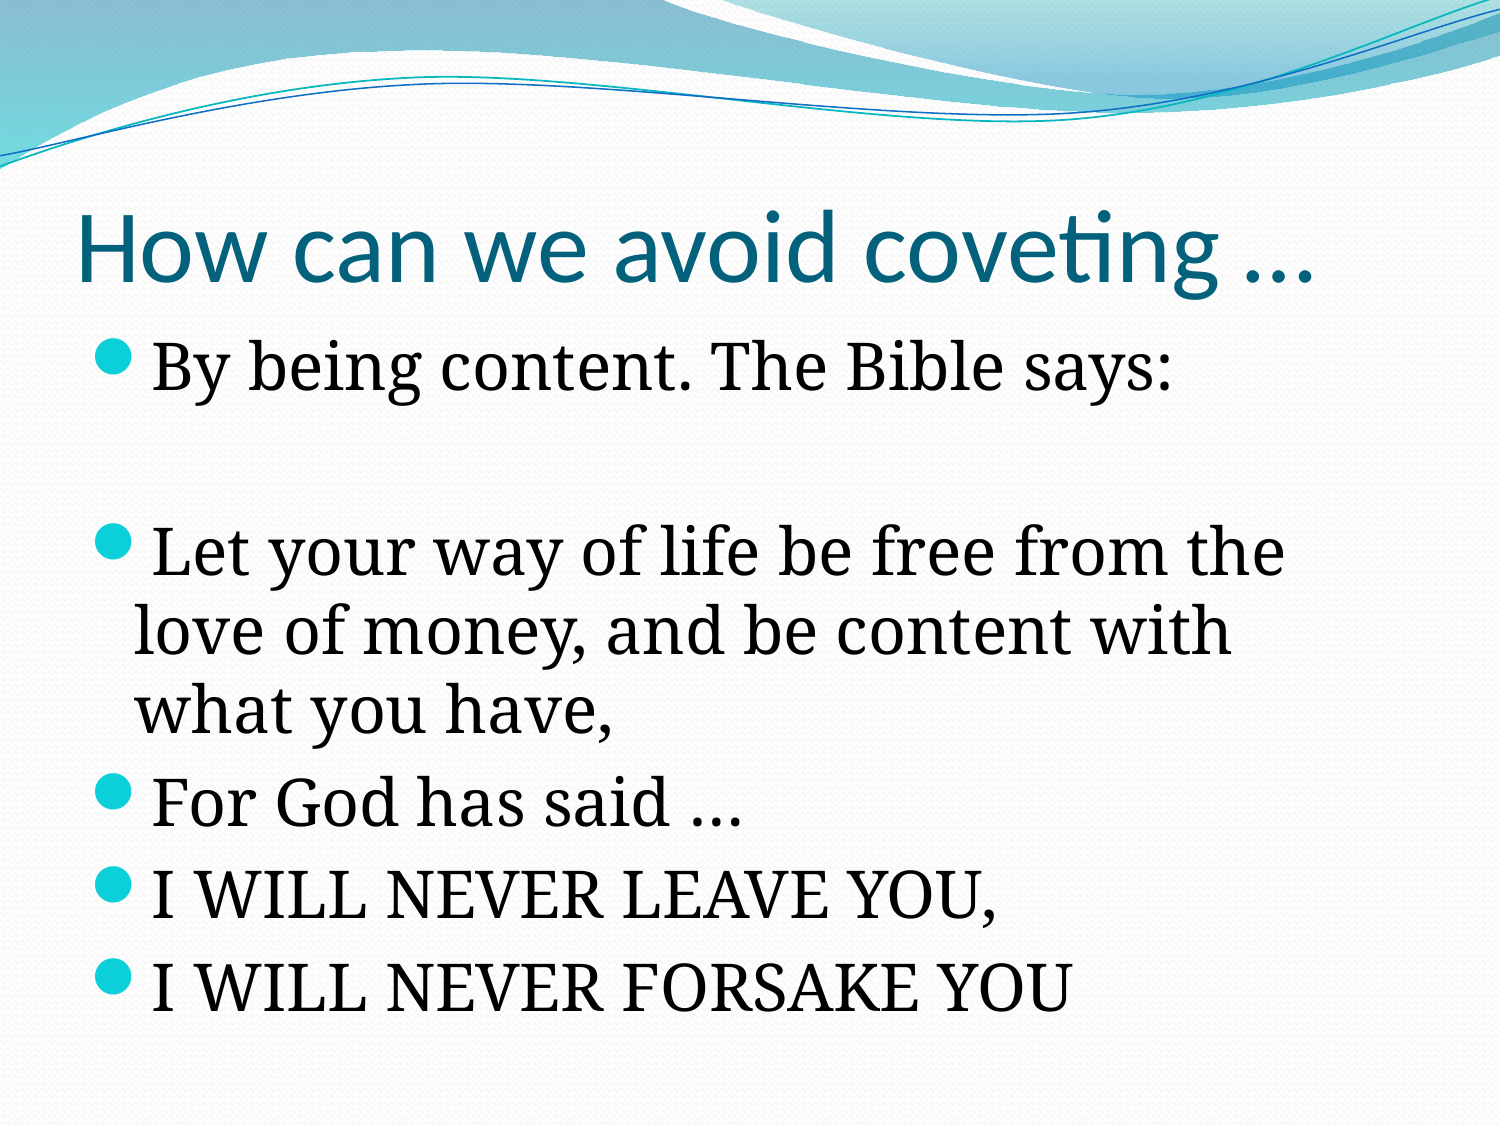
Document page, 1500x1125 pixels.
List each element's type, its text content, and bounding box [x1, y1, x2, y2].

list By being content. The Bible says: Let your way of life be free from the love of money, and be content with what you have, For God has said … I WILL NEVER LEAVE YOU, I WILL NEVER FORSAKE YOU [75, 317, 1425, 1038]
title How can we avoid coveting … [75, 115, 1425, 303]
